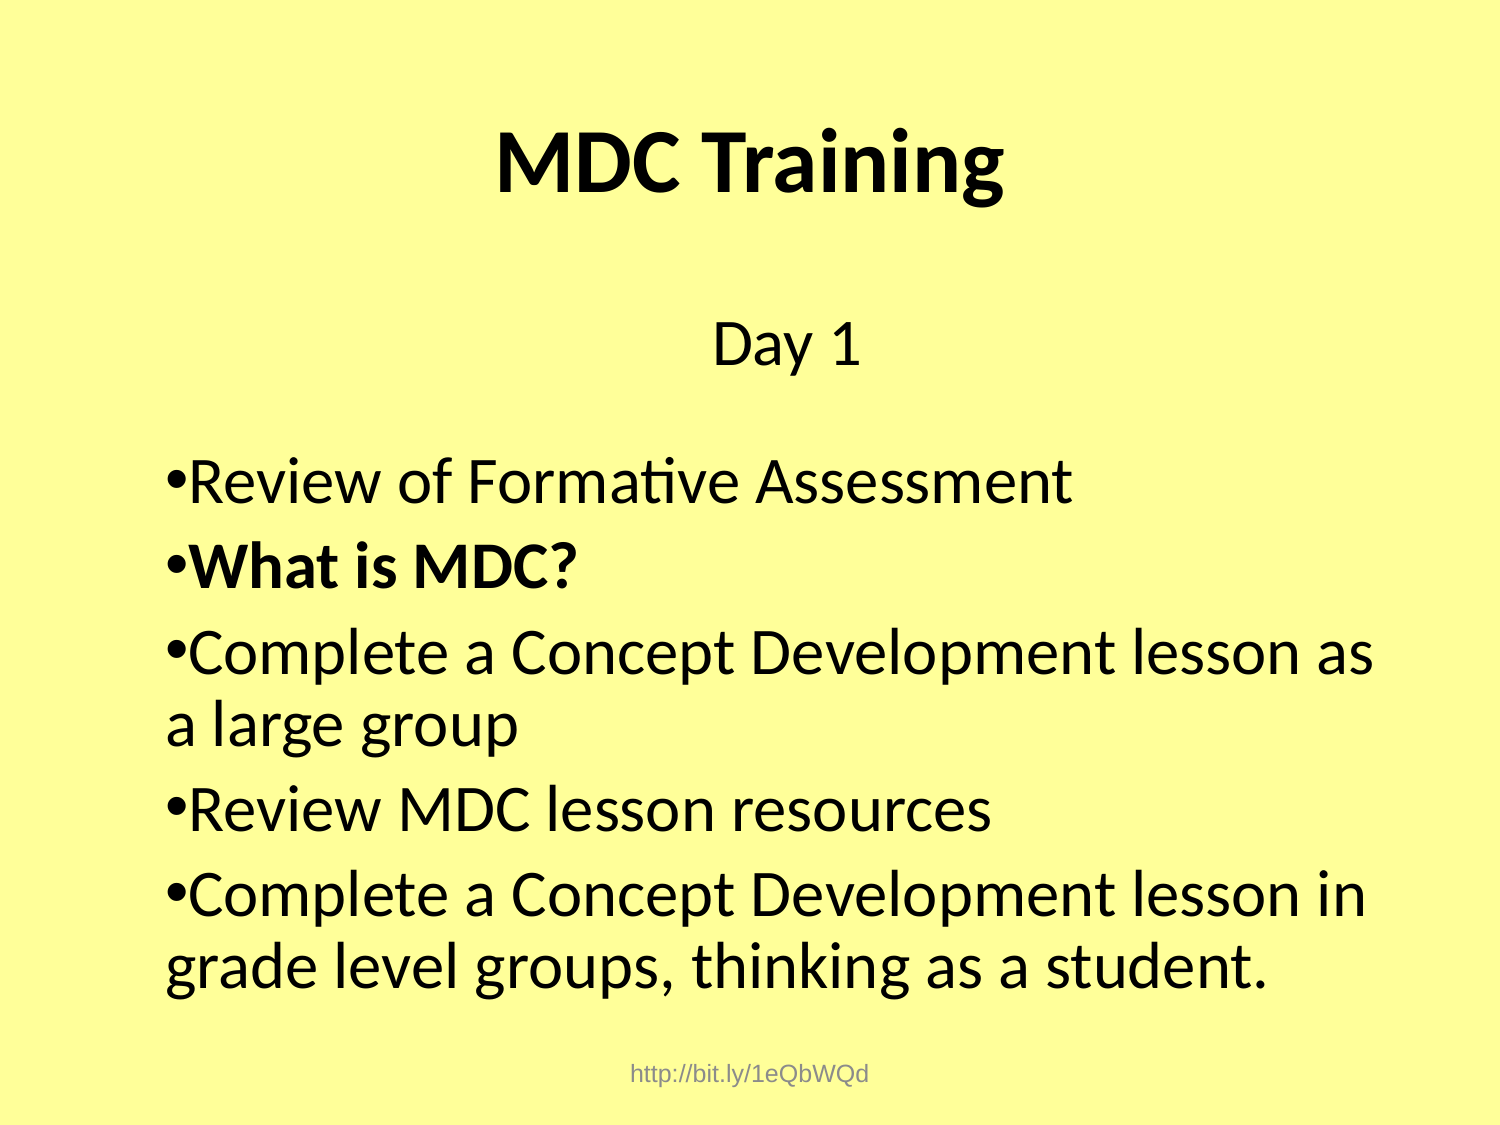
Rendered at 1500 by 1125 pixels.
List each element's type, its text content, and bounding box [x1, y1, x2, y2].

text_box http://bit.ly/1eQbWQd [512, 1042, 988, 1103]
title MDC Training [74, 62, 1426, 251]
list Day 1 Review of Formative Assessment What is MDC? Complete a Concept Development lesson as a large group Review MDC lesson resources Complete a Concept Development lesson in grade level groups, thinking as a student. [149, 299, 1426, 836]
